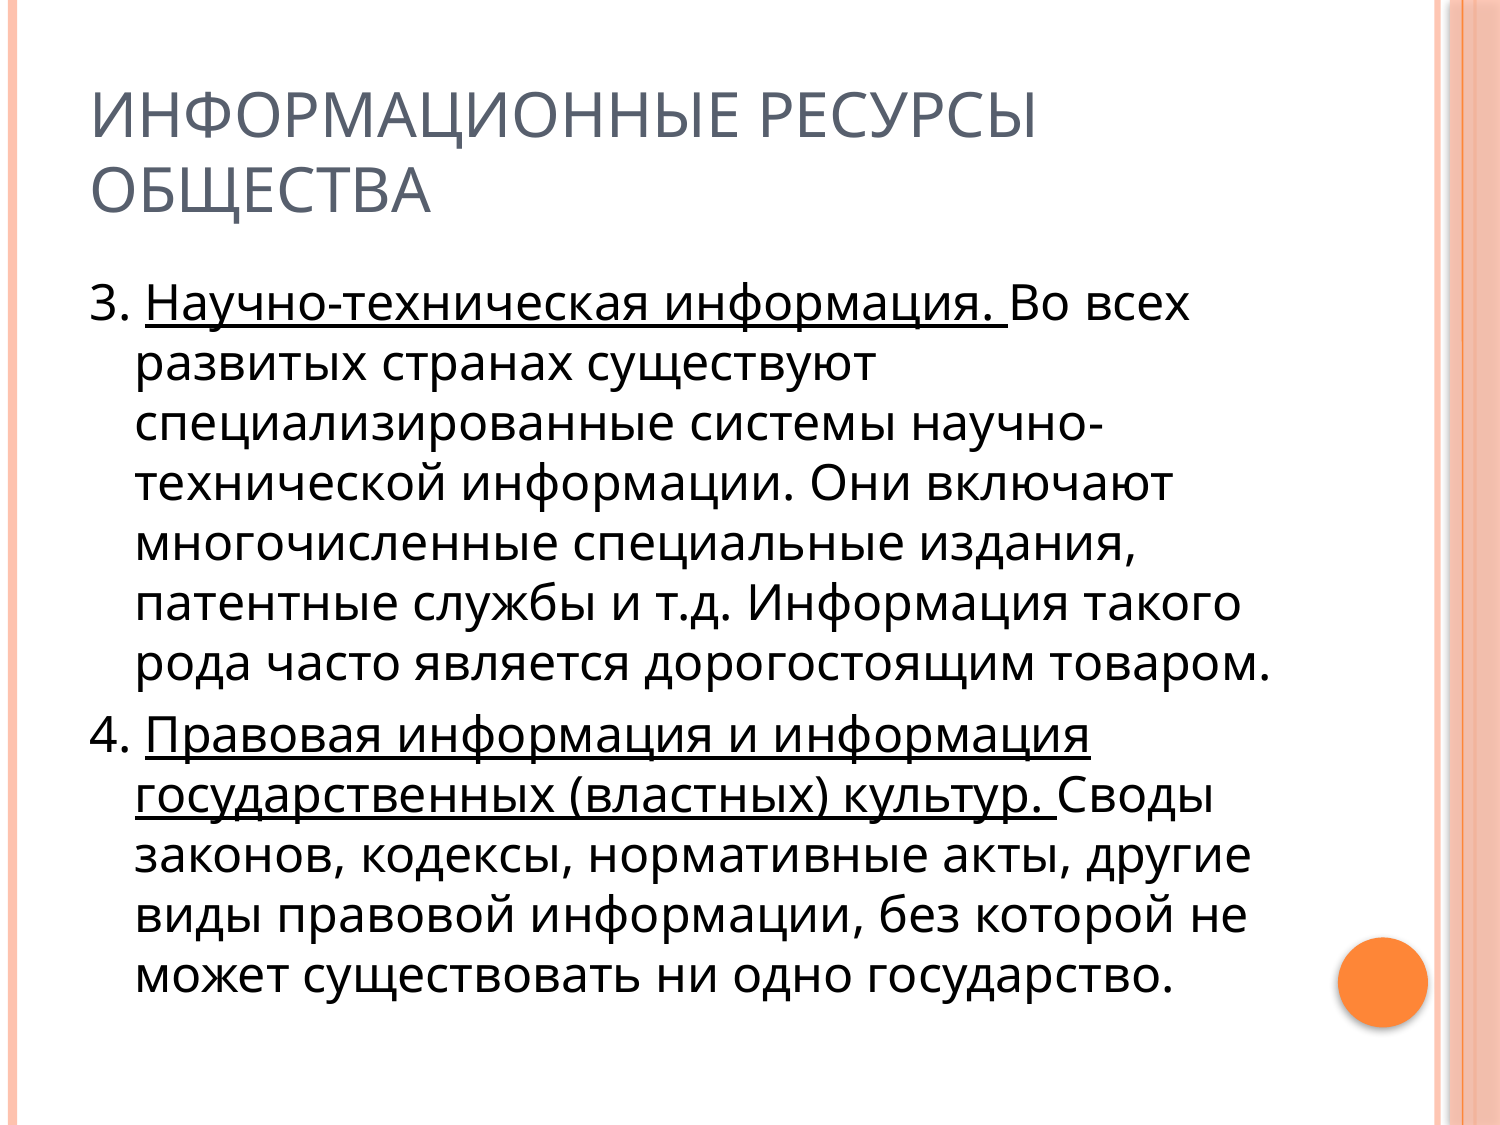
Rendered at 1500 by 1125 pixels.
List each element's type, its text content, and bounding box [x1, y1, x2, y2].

title Информационные ресурсы общества [75, 45, 1300, 233]
list 3. Научно-техническая информация. Во всех развитых странах существуют специализированные системы научно-технической информации. Они включают многочисленные специальные издания, патентные службы и т.д. Информация такого рода часто является дорогостоящим товаром. 4. Правовая информация и информация государственных (властных) культур. Своды законов, кодексы, нормативные акты, другие виды правовой информации, без которой не может существовать ни одно государство. [75, 262, 1300, 1062]
